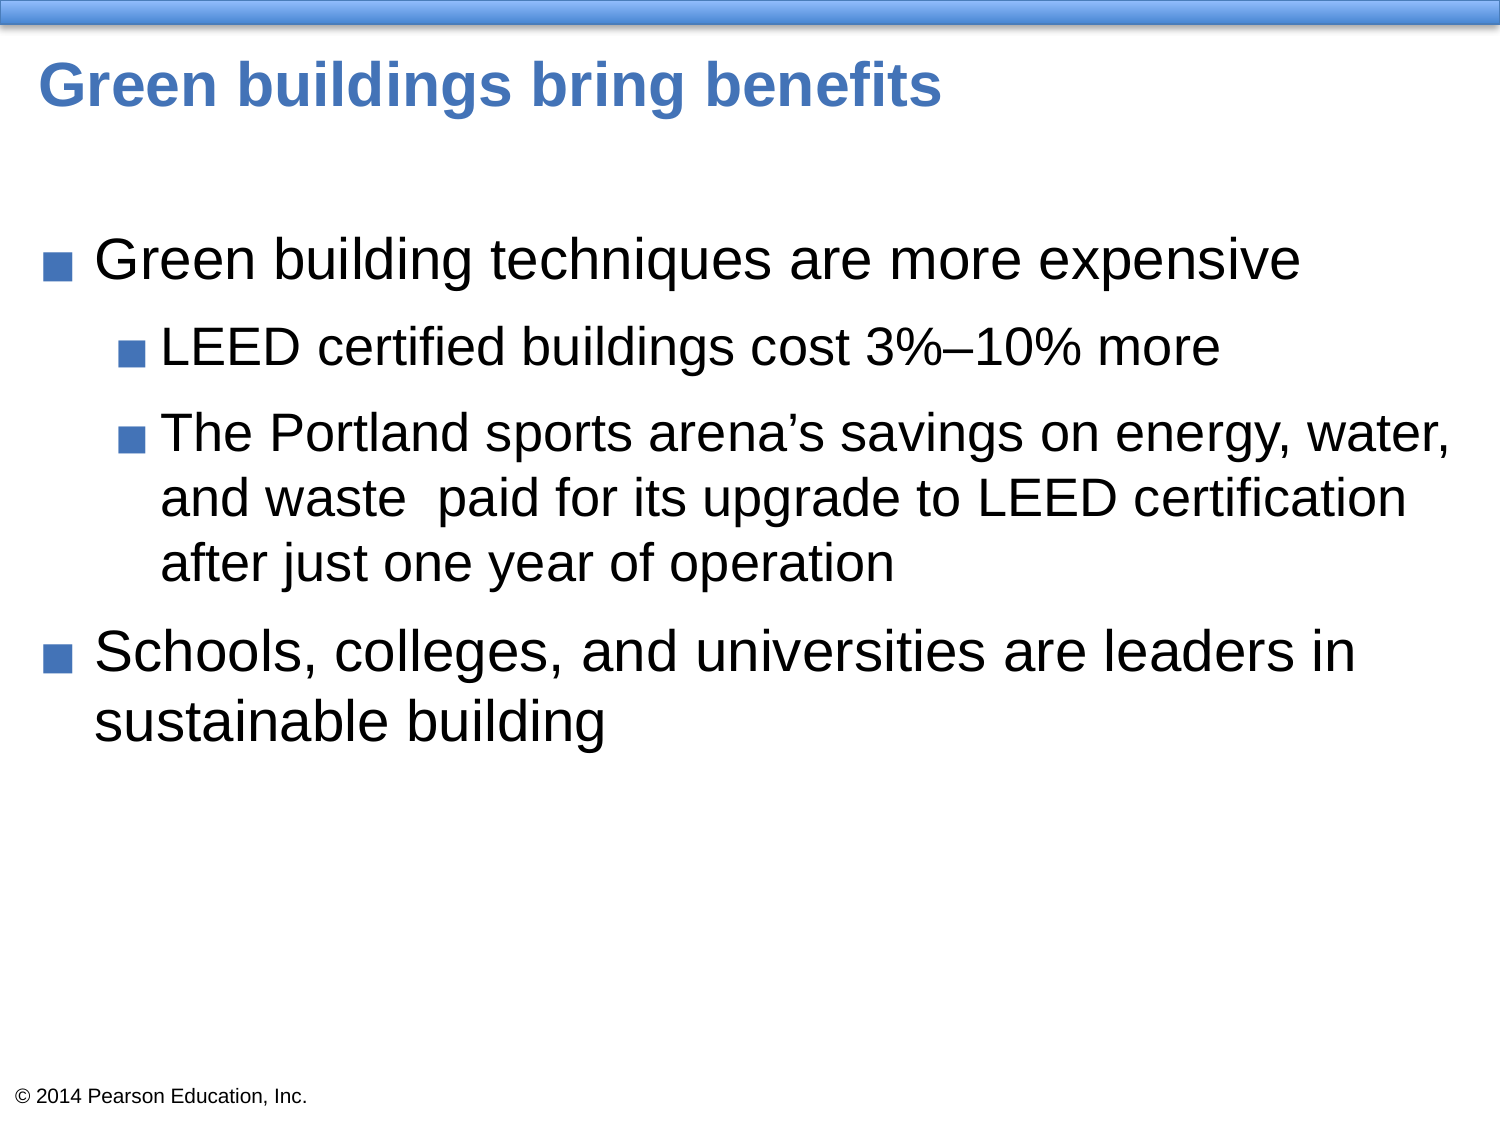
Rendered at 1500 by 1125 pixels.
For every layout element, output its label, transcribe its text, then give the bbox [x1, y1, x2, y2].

title Green buildings bring benefits [23, 36, 1476, 213]
list Green building techniques are more expensive LEED certified buildings cost 3%–10% more The Portland sports arena’s savings on energy, water, and waste paid for its upgrade to LEED certification after just one year of operation Schools, colleges, and universities are leaders in sustainable building [23, 213, 1476, 1005]
